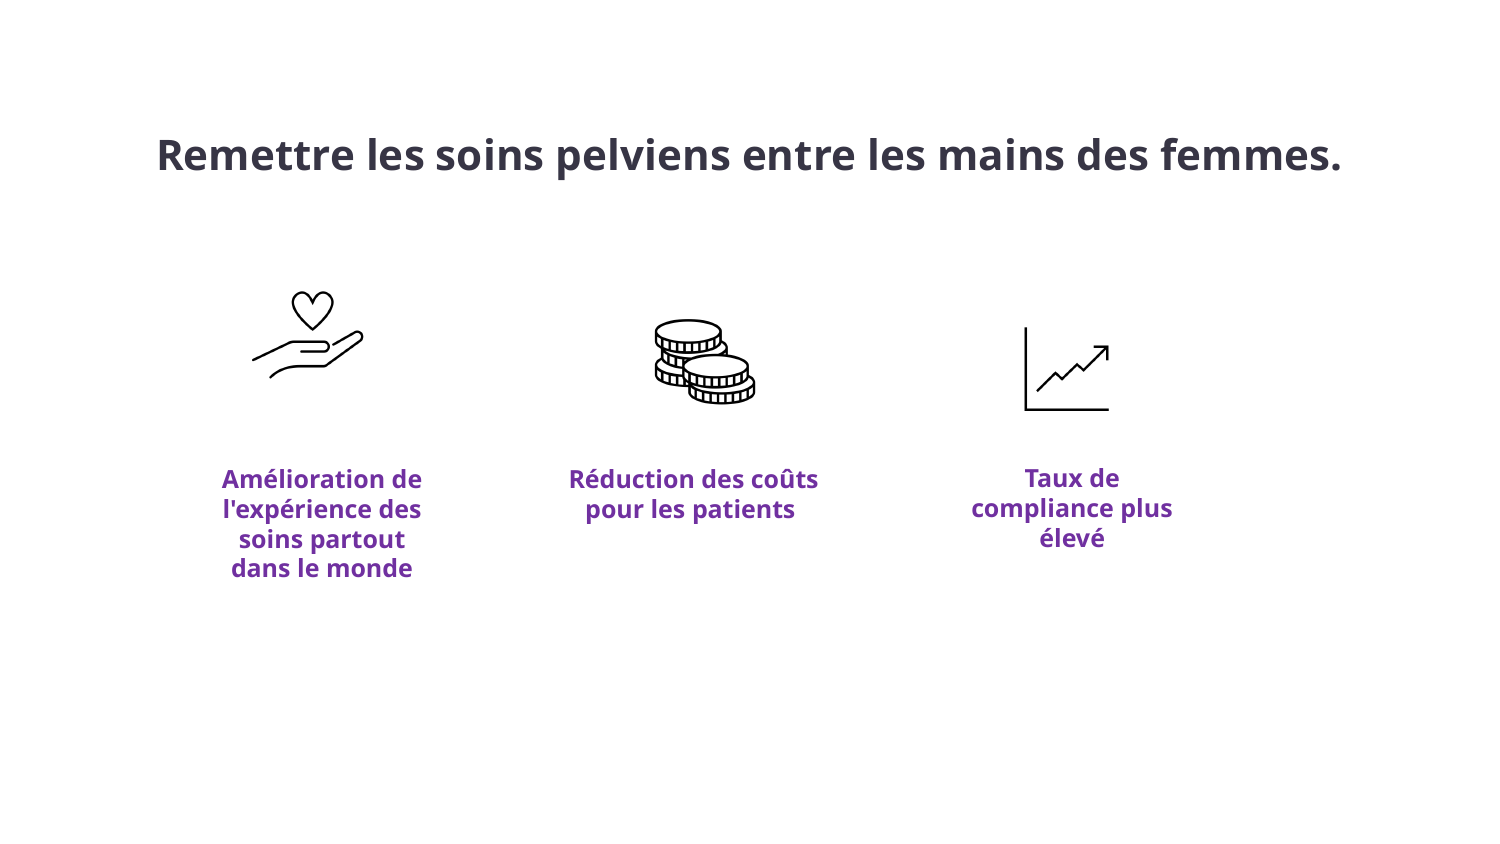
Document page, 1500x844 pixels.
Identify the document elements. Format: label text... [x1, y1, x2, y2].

text_box Réduction des coûts pour les patients [543, 456, 844, 532]
picture [248, 273, 367, 392]
picture [643, 302, 762, 421]
text_box Remettre les soins pelviens entre les mains des femmes. [111, 120, 1389, 187]
text_box Taux de compliance plus élevé [953, 455, 1192, 560]
text_box Amélioration de l'expérience des soins partout dans le monde [203, 455, 441, 591]
picture [1007, 309, 1126, 429]
